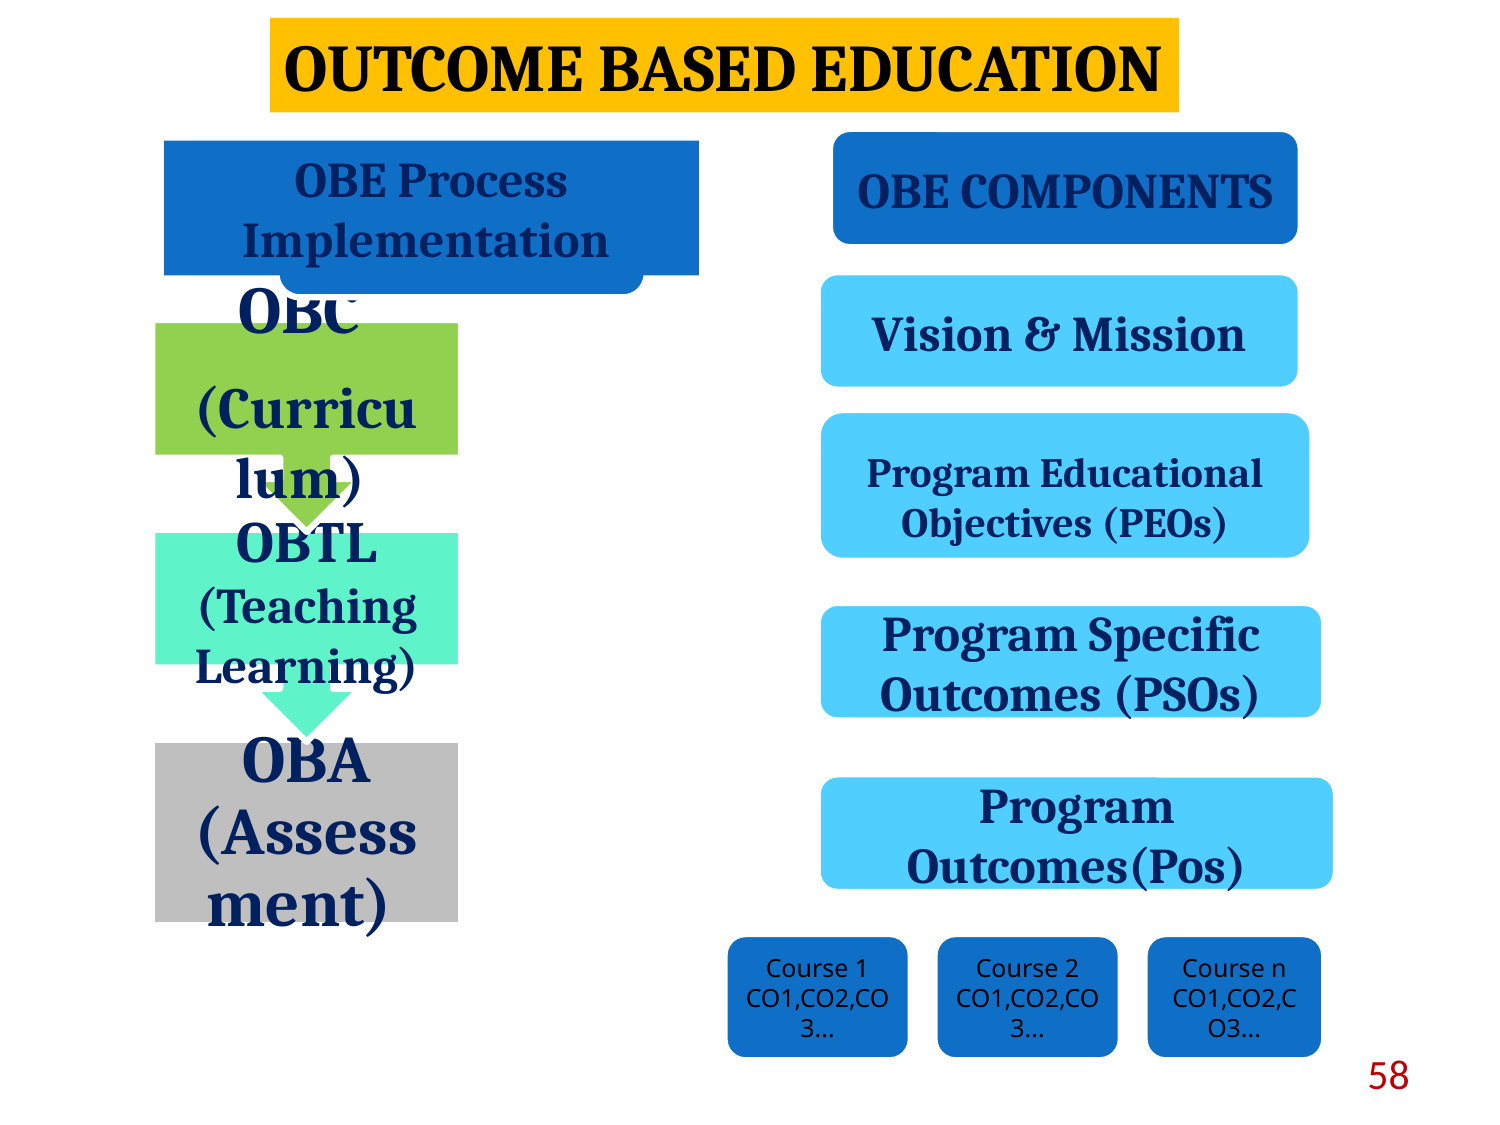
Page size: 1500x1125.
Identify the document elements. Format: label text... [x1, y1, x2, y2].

text_box Course n CO1,CO2,CO3... [1142, 931, 1327, 1042]
text_box Vision & Mission [815, 270, 1303, 392]
text_box Course 2 CO1,CO2,CO3... [932, 931, 1123, 1063]
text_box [152, 140, 702, 1045]
text_box Program Educational Objectives (PEOs) [815, 407, 1315, 563]
text_box Program Outcomes(Pos) [815, 772, 1339, 895]
text_box OUTCOME BASED EDUCATION [269, 17, 1180, 113]
text_box Course 1 CO1,CO2,CO3... [722, 931, 913, 1063]
text_box OBE COMPONENTS [827, 126, 1303, 250]
text_box Program Specific Outcomes (PSOs) [815, 600, 1327, 723]
slide_number 58 [1074, 1042, 1425, 1103]
